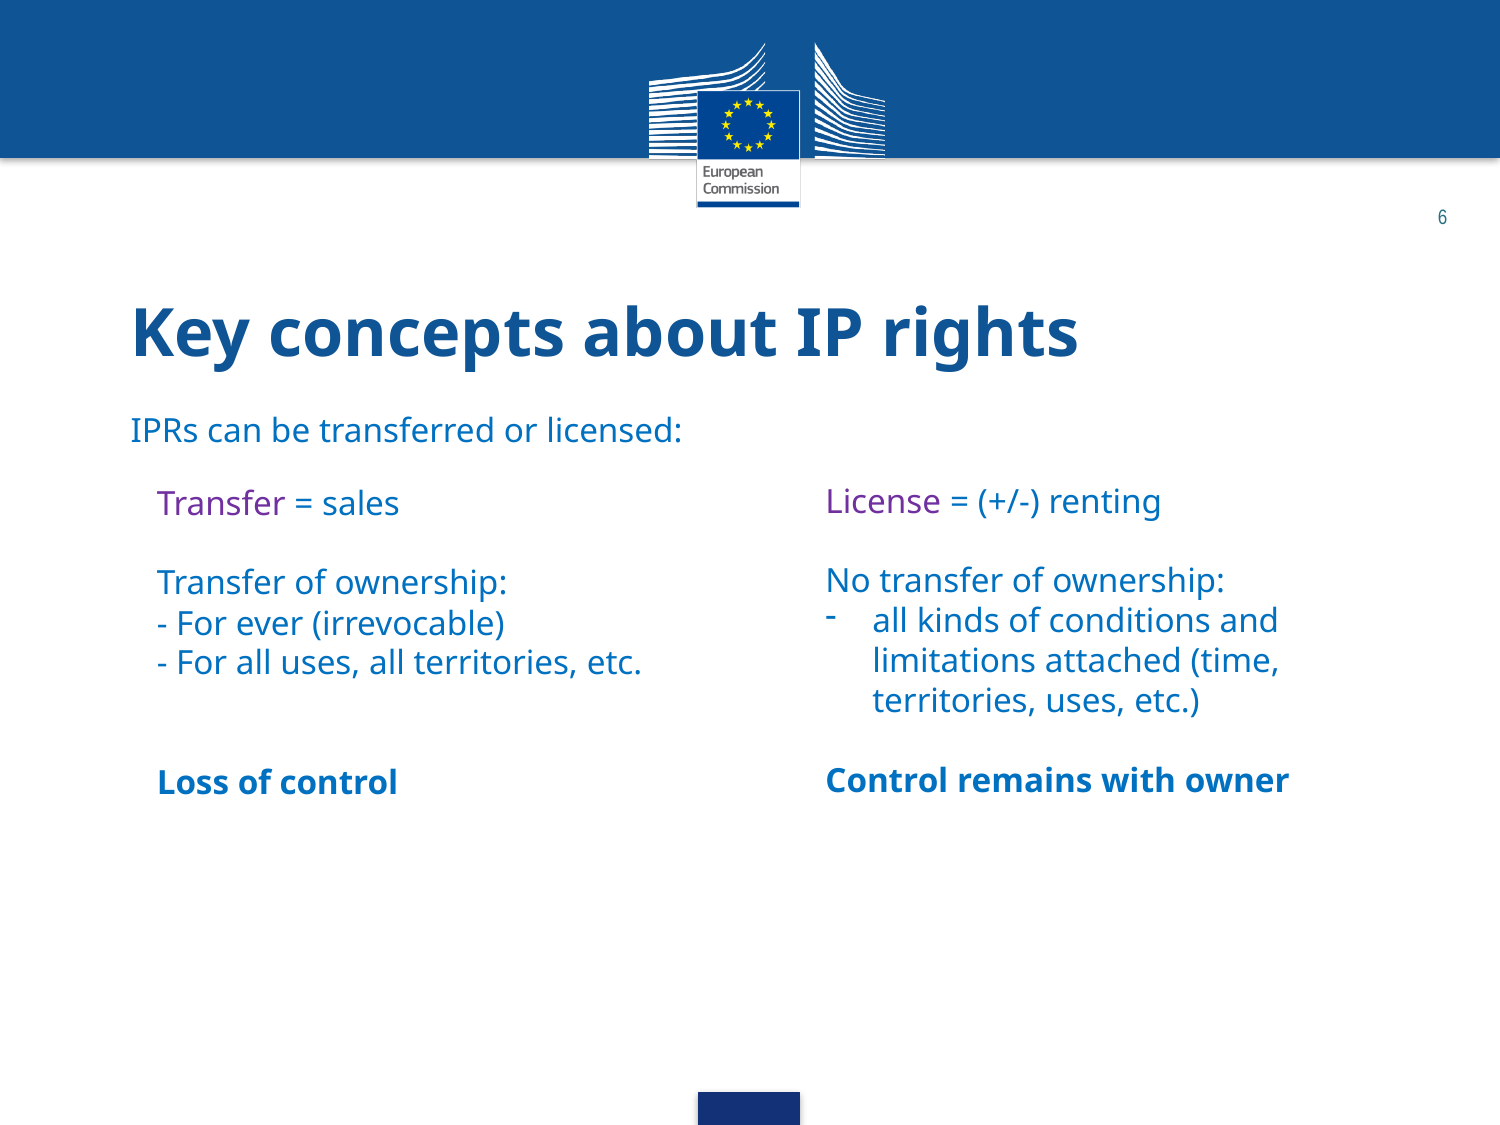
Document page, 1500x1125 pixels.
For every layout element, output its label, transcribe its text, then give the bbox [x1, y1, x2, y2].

text_box Transfer = sales Transfer of ownership: - For ever (irrevocable) - For all uses, all territories, etc. Loss of control [142, 474, 722, 809]
picture [649, 42, 885, 208]
text_box Key concepts about IP rights IPRs can be transferred or licensed: [115, 282, 1307, 617]
text_box License = (+/-) renting No transfer of ownership: all kinds of conditions and limitations attached (time, territories, uses, etc.) Control remains with owner [810, 472, 1425, 807]
